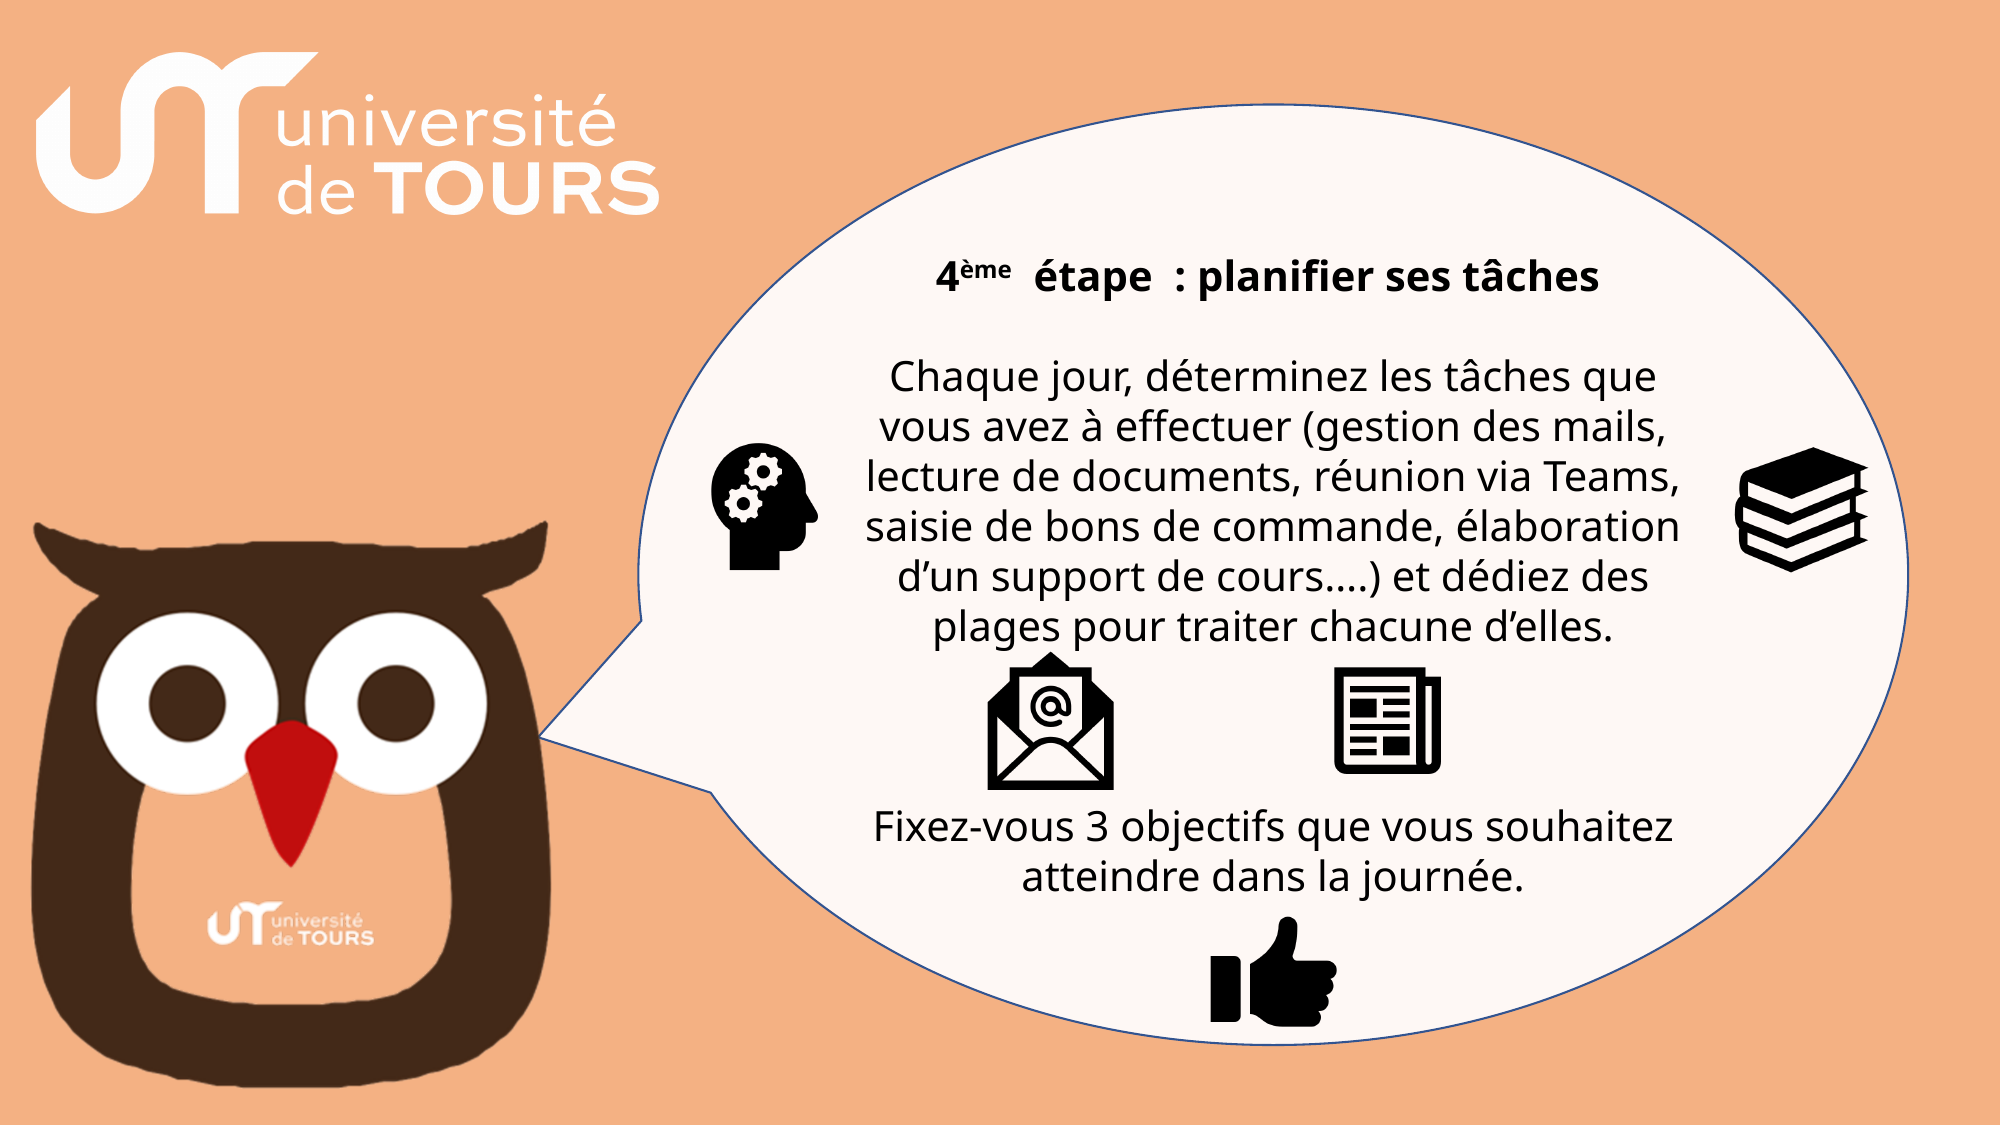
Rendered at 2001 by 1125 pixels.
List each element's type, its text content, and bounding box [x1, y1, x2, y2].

picture [36, 52, 659, 215]
picture [975, 645, 1126, 796]
text_box 4ème étape : planifier ses tâches Chaque jour, déterminez les tâches que vous avez à effectuer (gestion des mails, lecture de documents, réunion via Teams, saisie de bons de commande, élaboration d’un support de cours….) et dédiez des plages pour traiter chacune d’elles. Fixez-vous 3 objectifs que vous souhaitez atteindre dans la journée. [554, 103, 1910, 1043]
picture [1198, 896, 1349, 1047]
picture [689, 434, 840, 585]
picture [1726, 434, 1877, 585]
picture [1312, 645, 1463, 796]
picture [30, 518, 554, 1089]
